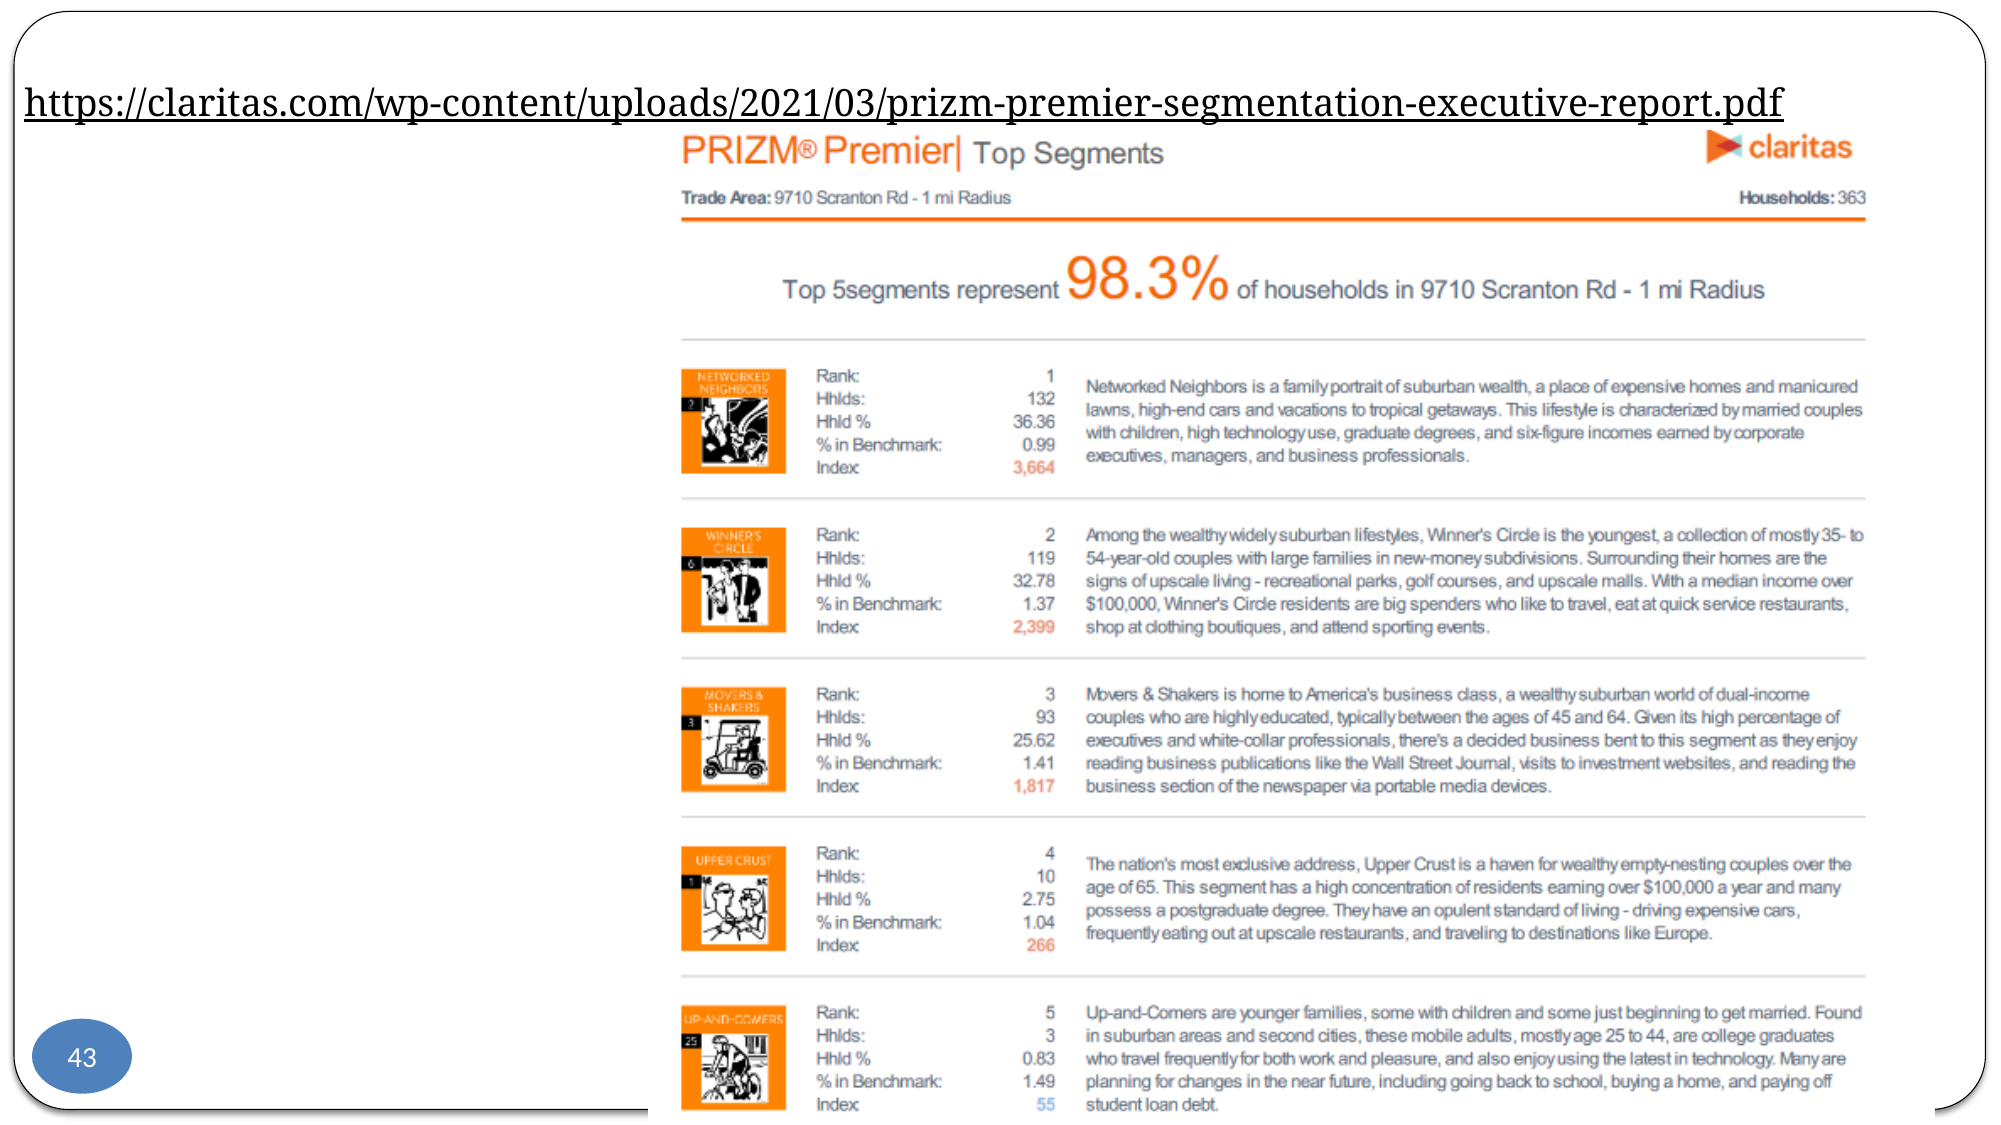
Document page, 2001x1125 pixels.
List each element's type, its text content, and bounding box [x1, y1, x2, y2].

text_box https://claritas.com/wp-content/uploads/2021/03/prizm-premier-segmentation-executive-report.pdf [9, 71, 1809, 137]
picture [648, 130, 1936, 1125]
slide_number 43 [32, 1018, 132, 1094]
